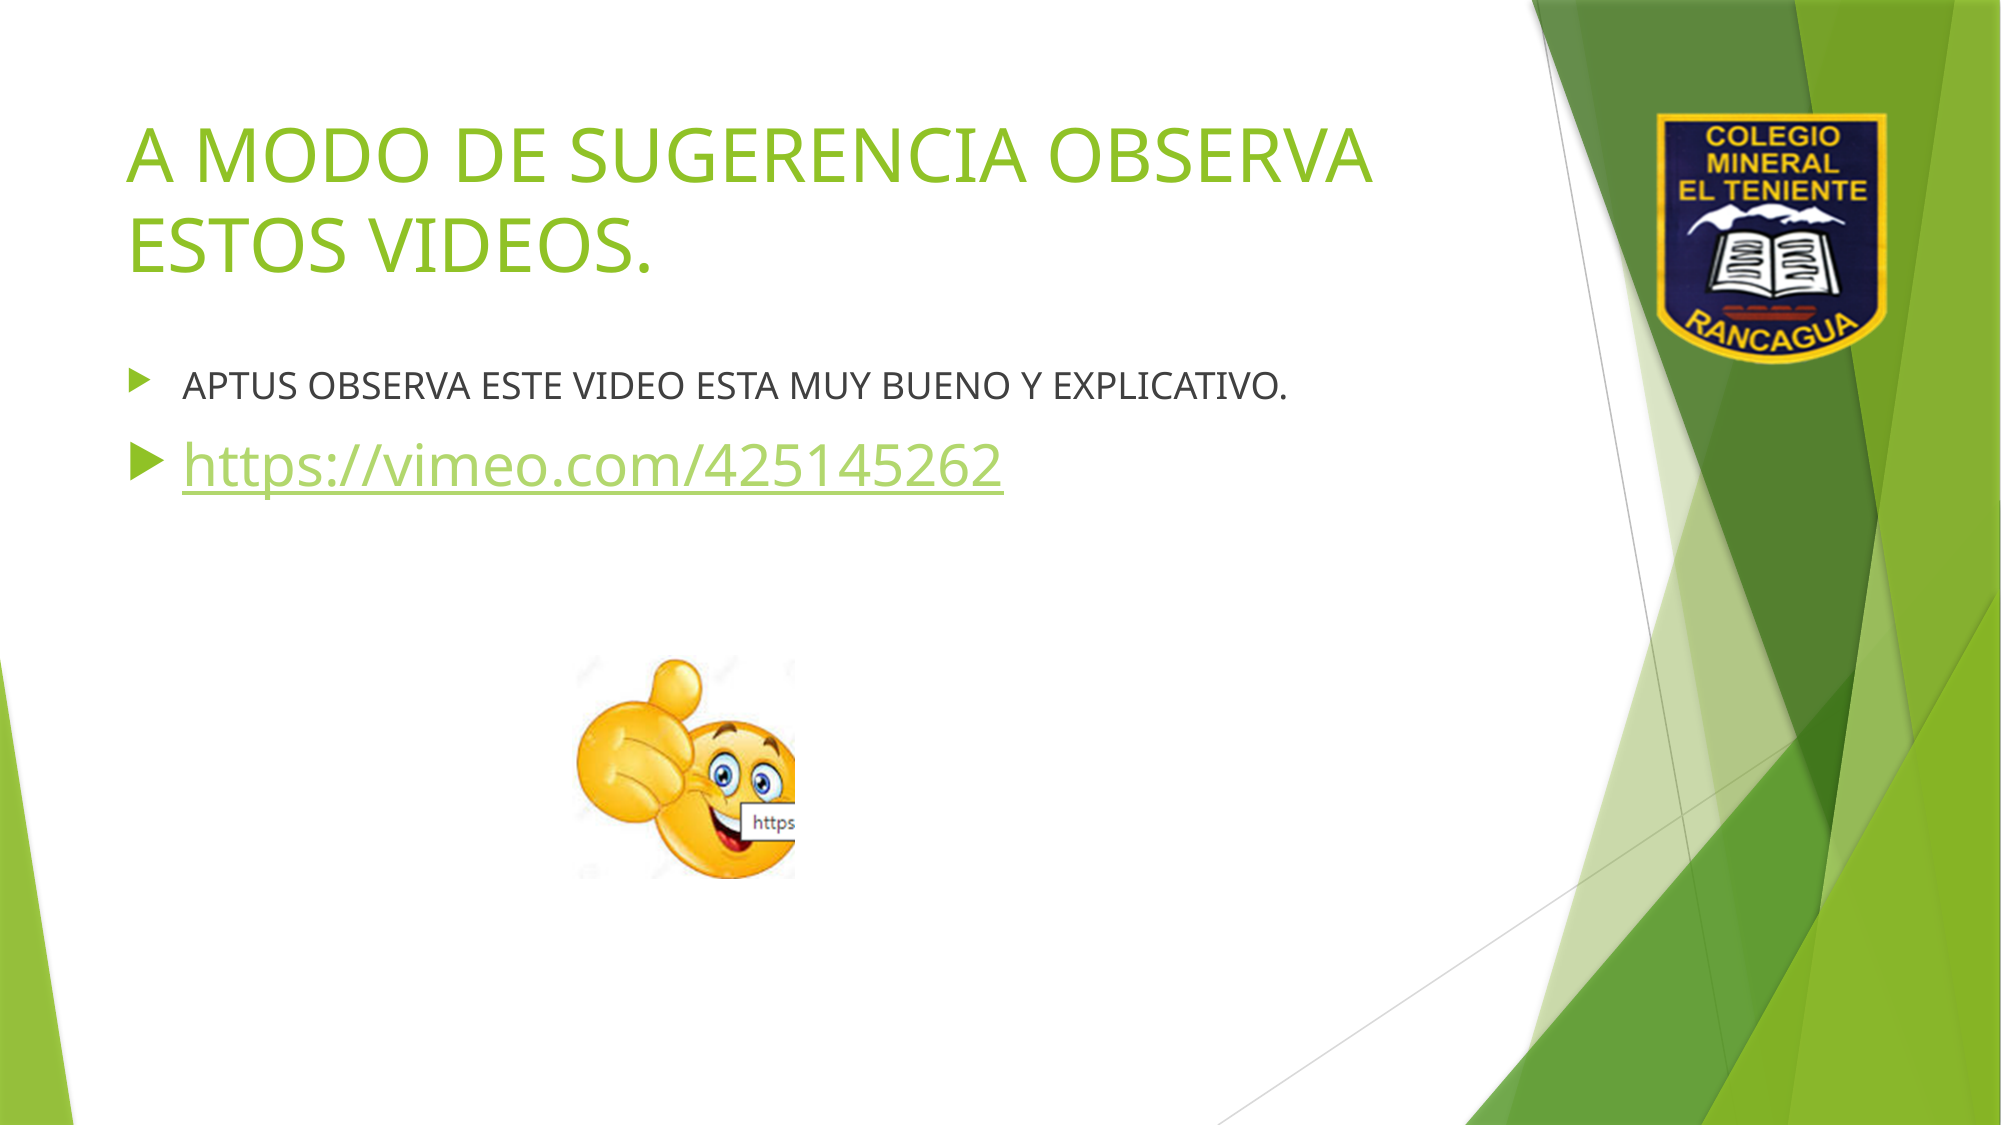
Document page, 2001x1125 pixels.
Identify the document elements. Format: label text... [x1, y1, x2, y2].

picture [571, 655, 795, 880]
picture [1647, 99, 1900, 372]
title A MODO DE SUGERENCIA OBSERVA ESTOS VIDEOS. [111, 99, 1522, 317]
list APTUS OBSERVA ESTE VIDEO ESTA MUY BUENO Y EXPLICATIVO. https://vimeo.com/425145262 [111, 354, 1522, 992]
